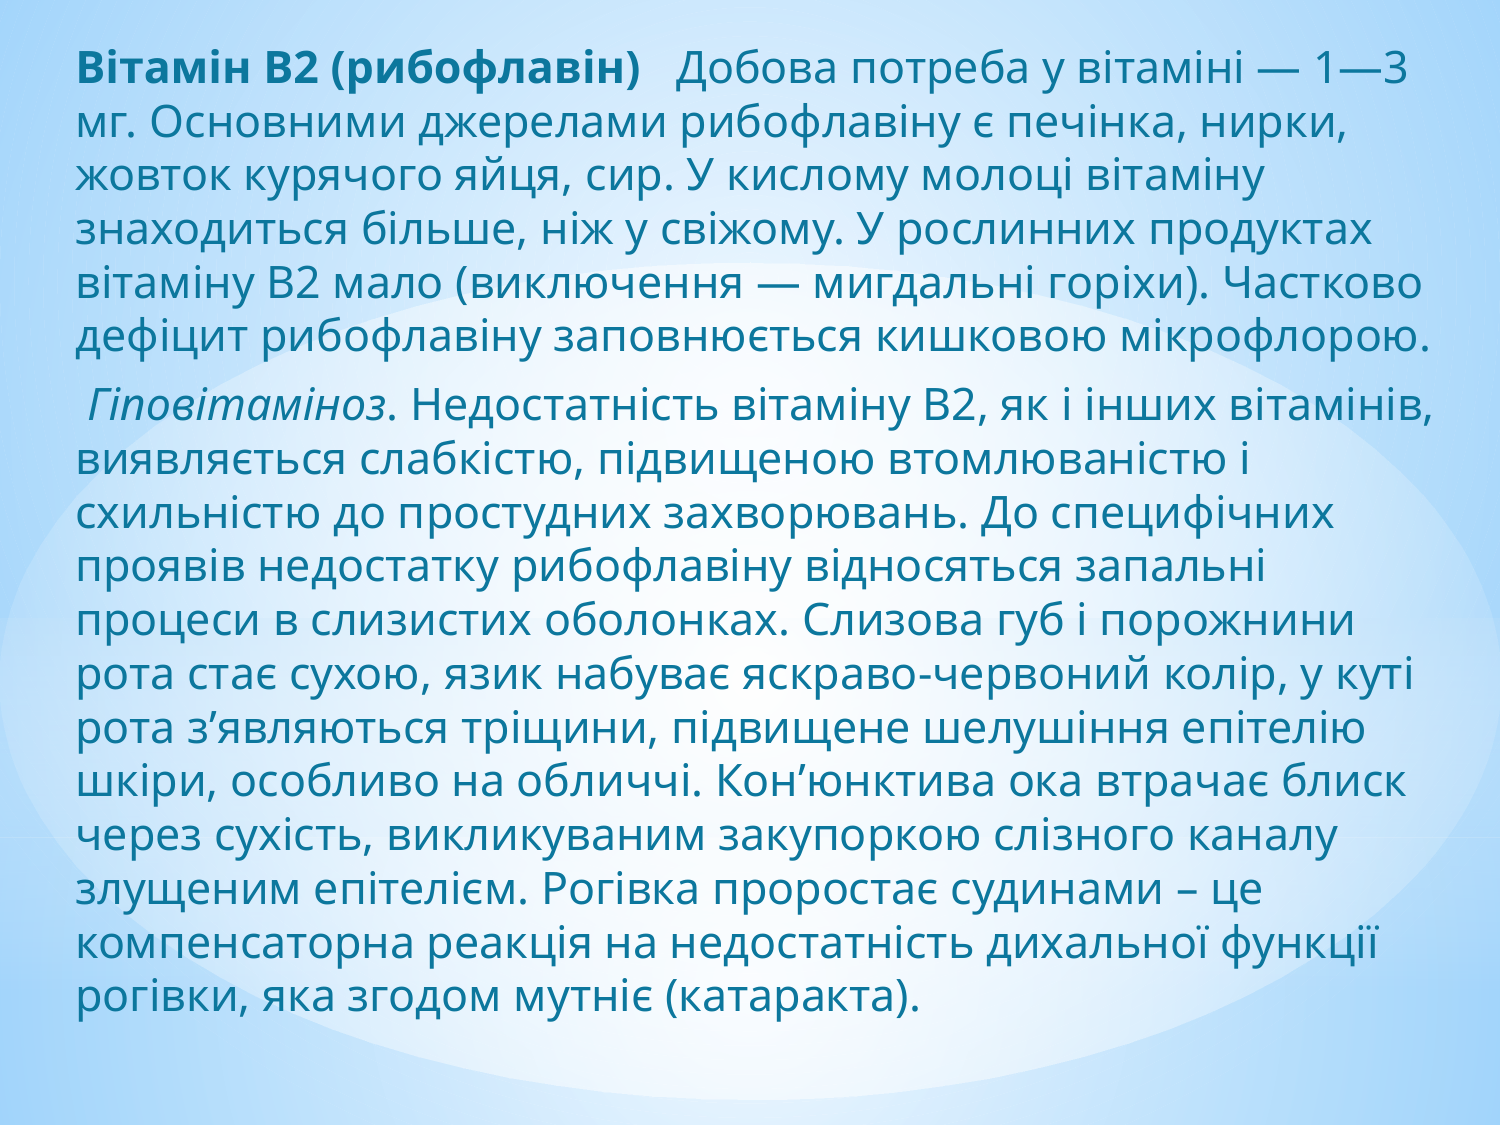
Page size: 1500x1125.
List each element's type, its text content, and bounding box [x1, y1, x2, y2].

list Вітамін В2 (рибофлавін) Добова потреба у вітаміні — 1—3 мг. Основними джерелами рибофлавіну є печінка, нирки, жовток курячого яйця, сир. У кислому молоці вітаміну знаходиться більше, ніж у свіжому. У рослинних продуктах вітаміну В2 мало (виключення — мигдальні горіхи). Частково дефіцит рибофлавіну заповнюється кишковою мікрофлорою. Гіповітаміноз. Недостатність вітаміну В2, як і інших вітамінів, виявляється слабкістю, підвищеною втомлюваністю і схильністю до простудних захворювань. До специфічних проявів недостатку рибофлавіну відносяться запальні процеси в слизистих оболонках. Слизова губ і порожнини рота стає сухою, язик набуває яскраво-червоний колір, у куті рота з’являються тріщини, підвищене шелушіння епітелію шкіри, особливо на обличчі. Кон’юнктива ока втрачає блиск через сухість, викликуваним закупоркою слізного каналу злущеним епітелієм. Рогівка проростає судинами – це компенсаторна реакція на недостатність дихальної функції рогівки, яка згодом мутніє (катаракта). [53, 30, 1459, 1047]
